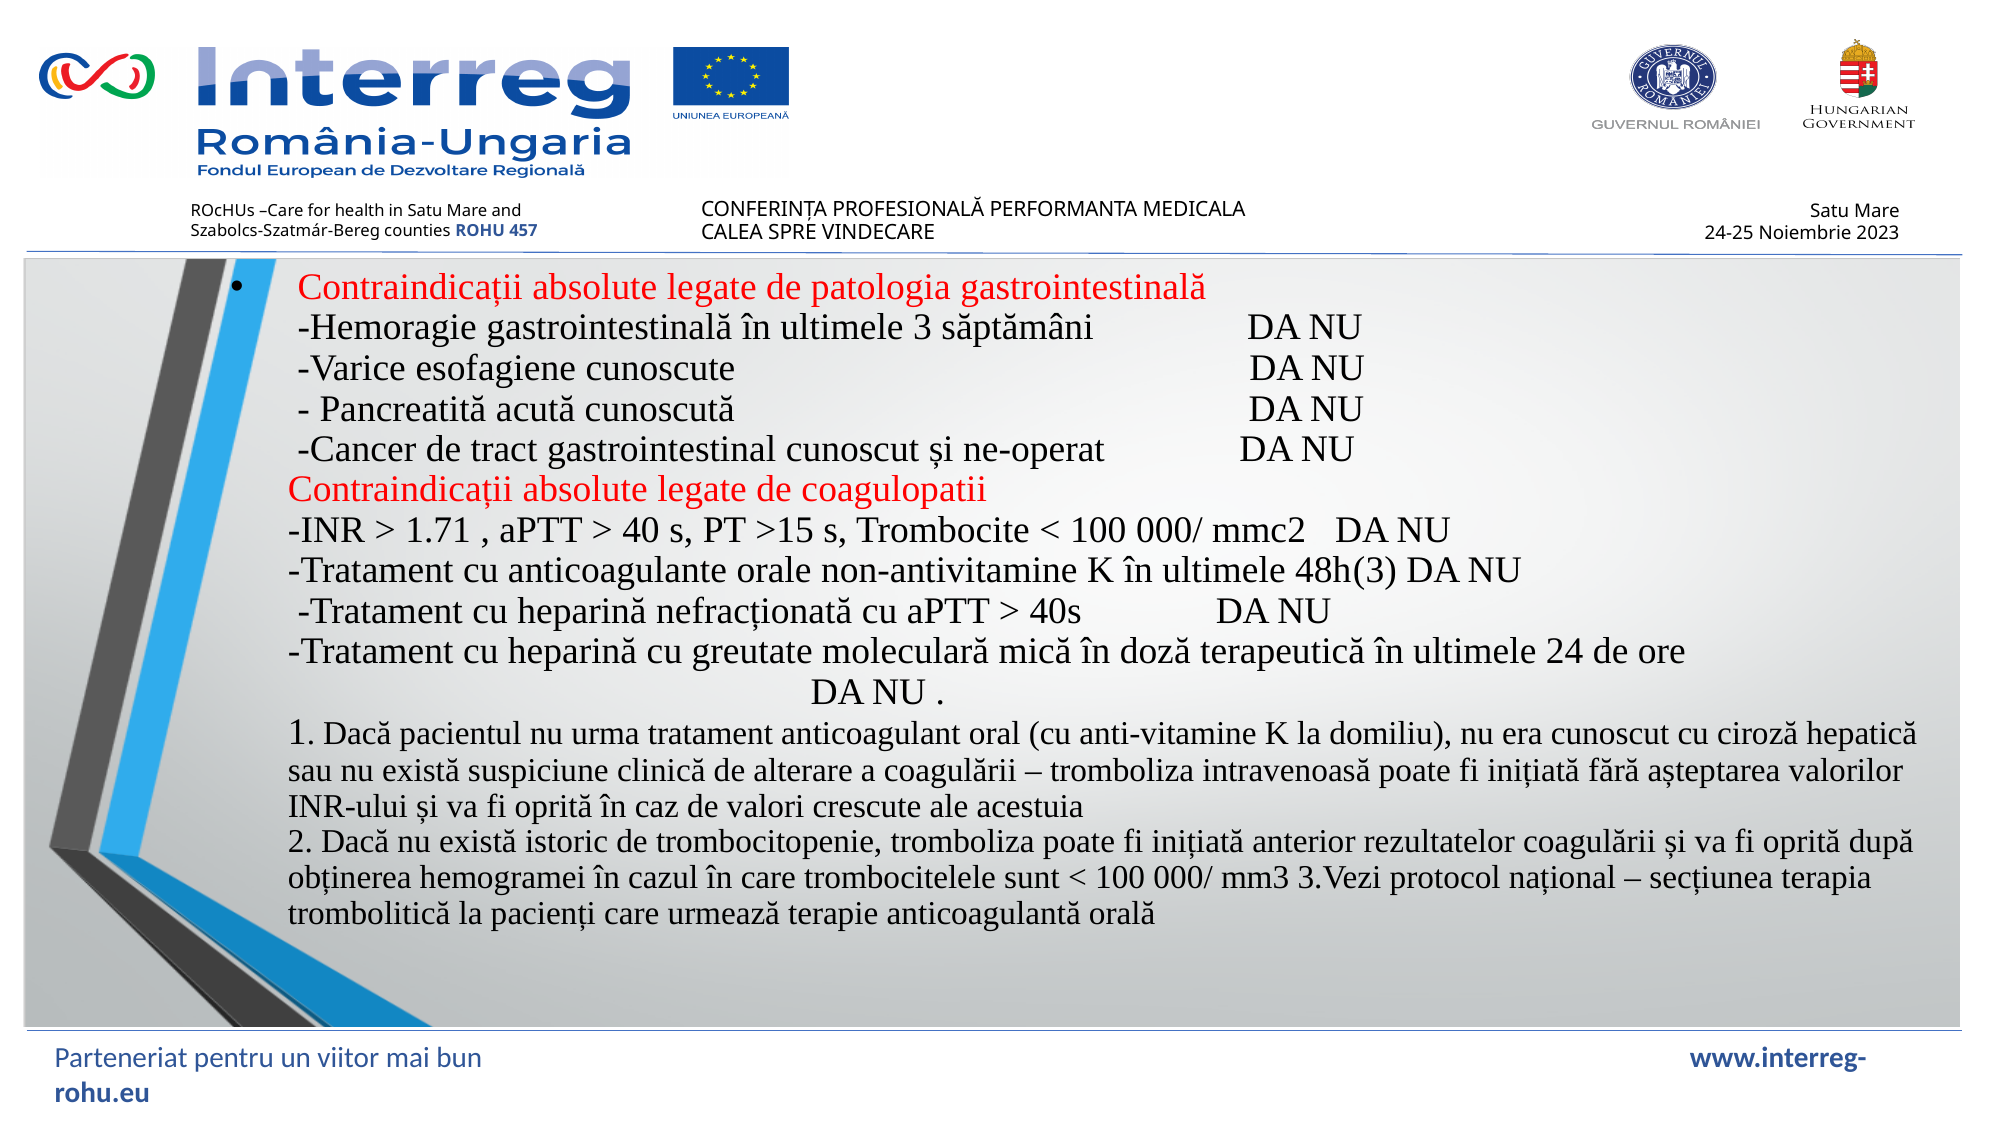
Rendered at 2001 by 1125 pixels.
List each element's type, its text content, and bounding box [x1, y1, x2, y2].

picture [1592, 39, 1915, 129]
text_box Contraindicații absolute legate de patologia gastrointestinală -Hemoragie gastrointestinală în ultimele 3 săptămâni DA NU -Varice esofagiene cunoscute DA NU - Pancreatită acută cunoscută DA NU -Cancer de tract gastrointestinal cunoscut și ne-operat DA NU Contraindicații absolute legate de coagulopatii -INR > 1.71 , aPTT > 40 s, PT >15 s, Trombocite < 100 000/ mmc2 DA NU -Tratament cu anticoagulante orale non-antivitamine K în ultimele 48h(3) DA NU -Tratament cu heparină nefracționată cu aPTT > 40s DA NU -Tratament cu heparină cu greutate moleculară mică în doză terapeutică în ultimele 24 de ore DA NU . 1. Dacă pacientul nu urma tratament anticoagulant oral (cu anti-vitamine K la domiliu), nu era cunoscut cu ciroză hepatică sau nu există suspiciune clinică de alterare a coagulării – tromboliza intravenoasă poate fi inițiată fără așteptarea valorilor INR-ului și va fi oprită în caz de valori crescute ale acestuia 2. Dacă nu există istoric de trombocitopenie, tromboliza poate fi inițiată anterior rezultatelor coagulării și va fi oprită după obținerea hemogramei în cazul în care trombocitelele sunt < 100 000/ mm3 3.Vezi protocol național – secțiunea terapia trombolitică la pacienți care urmează terapie anticoagulantă orală [215, 259, 1941, 1027]
footer Parteneriat pentru un viitor mai bun www.interreg-rohu.eu [39, 1043, 1976, 1104]
picture [39, 47, 789, 178]
picture [23, 258, 1960, 1027]
